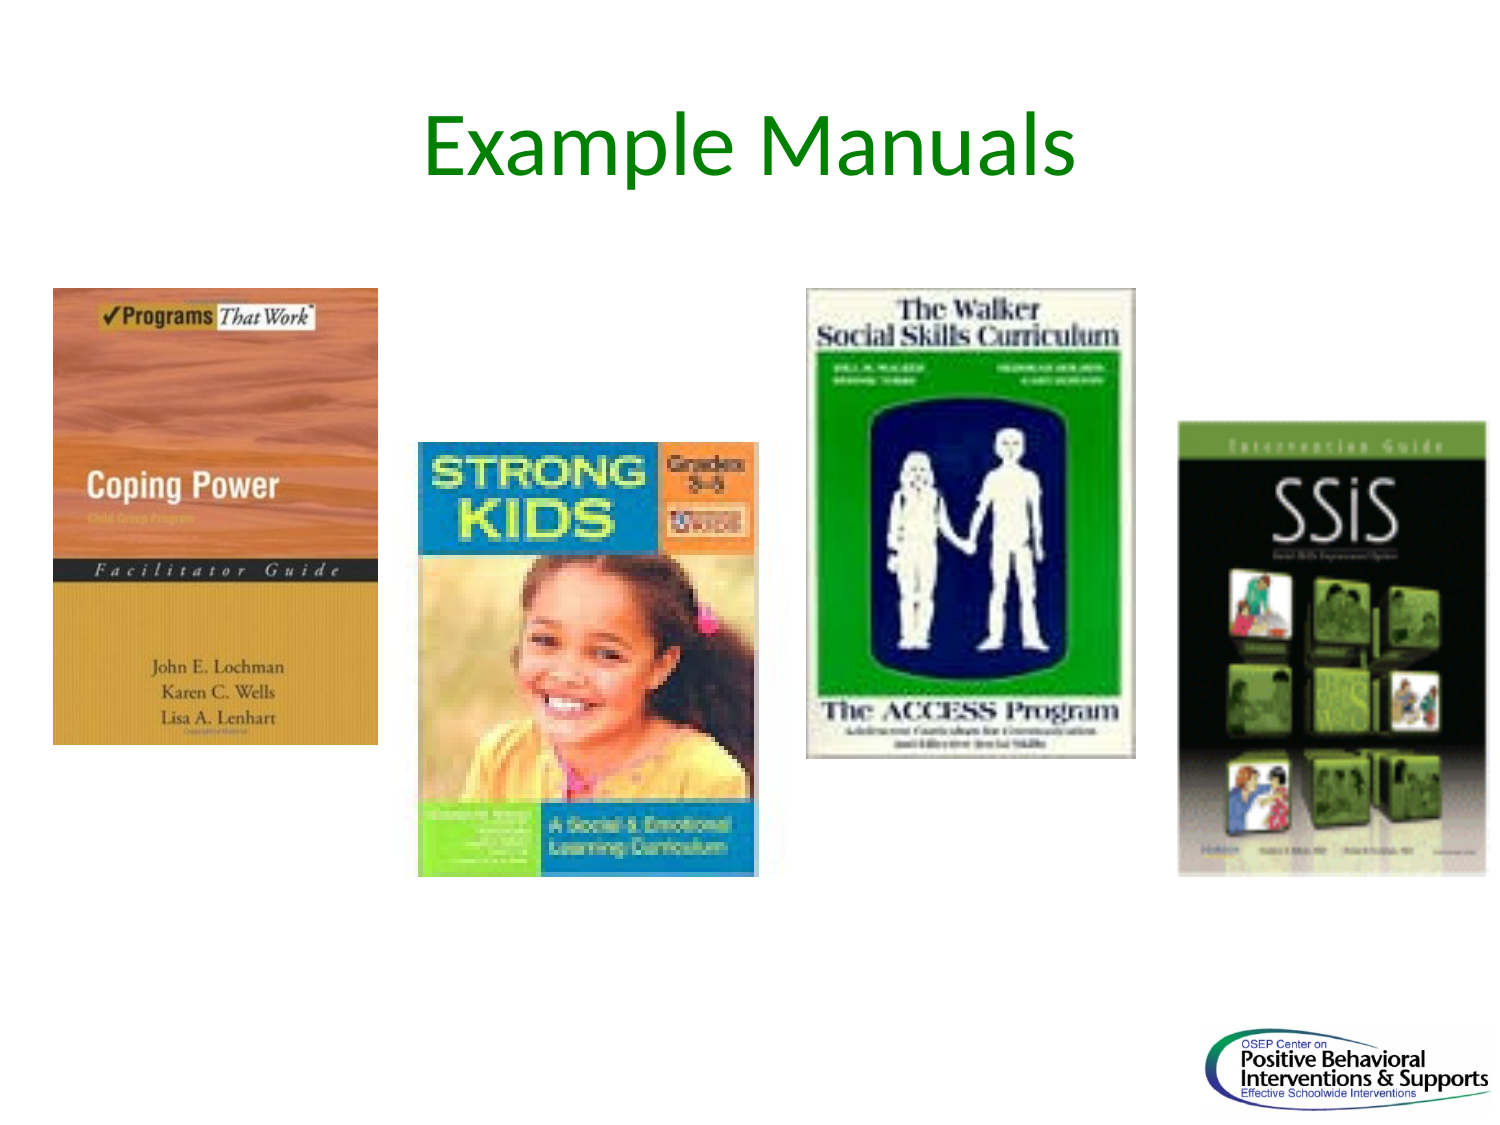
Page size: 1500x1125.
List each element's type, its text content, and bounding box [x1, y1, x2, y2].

picture [511, 441, 518, 449]
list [964, 418, 1500, 878]
picture [1203, 1026, 1492, 1114]
picture [559, 441, 579, 449]
picture [53, 288, 1136, 878]
picture [624, 441, 640, 449]
title Example Manuals [75, 45, 1425, 233]
picture [476, 441, 505, 449]
